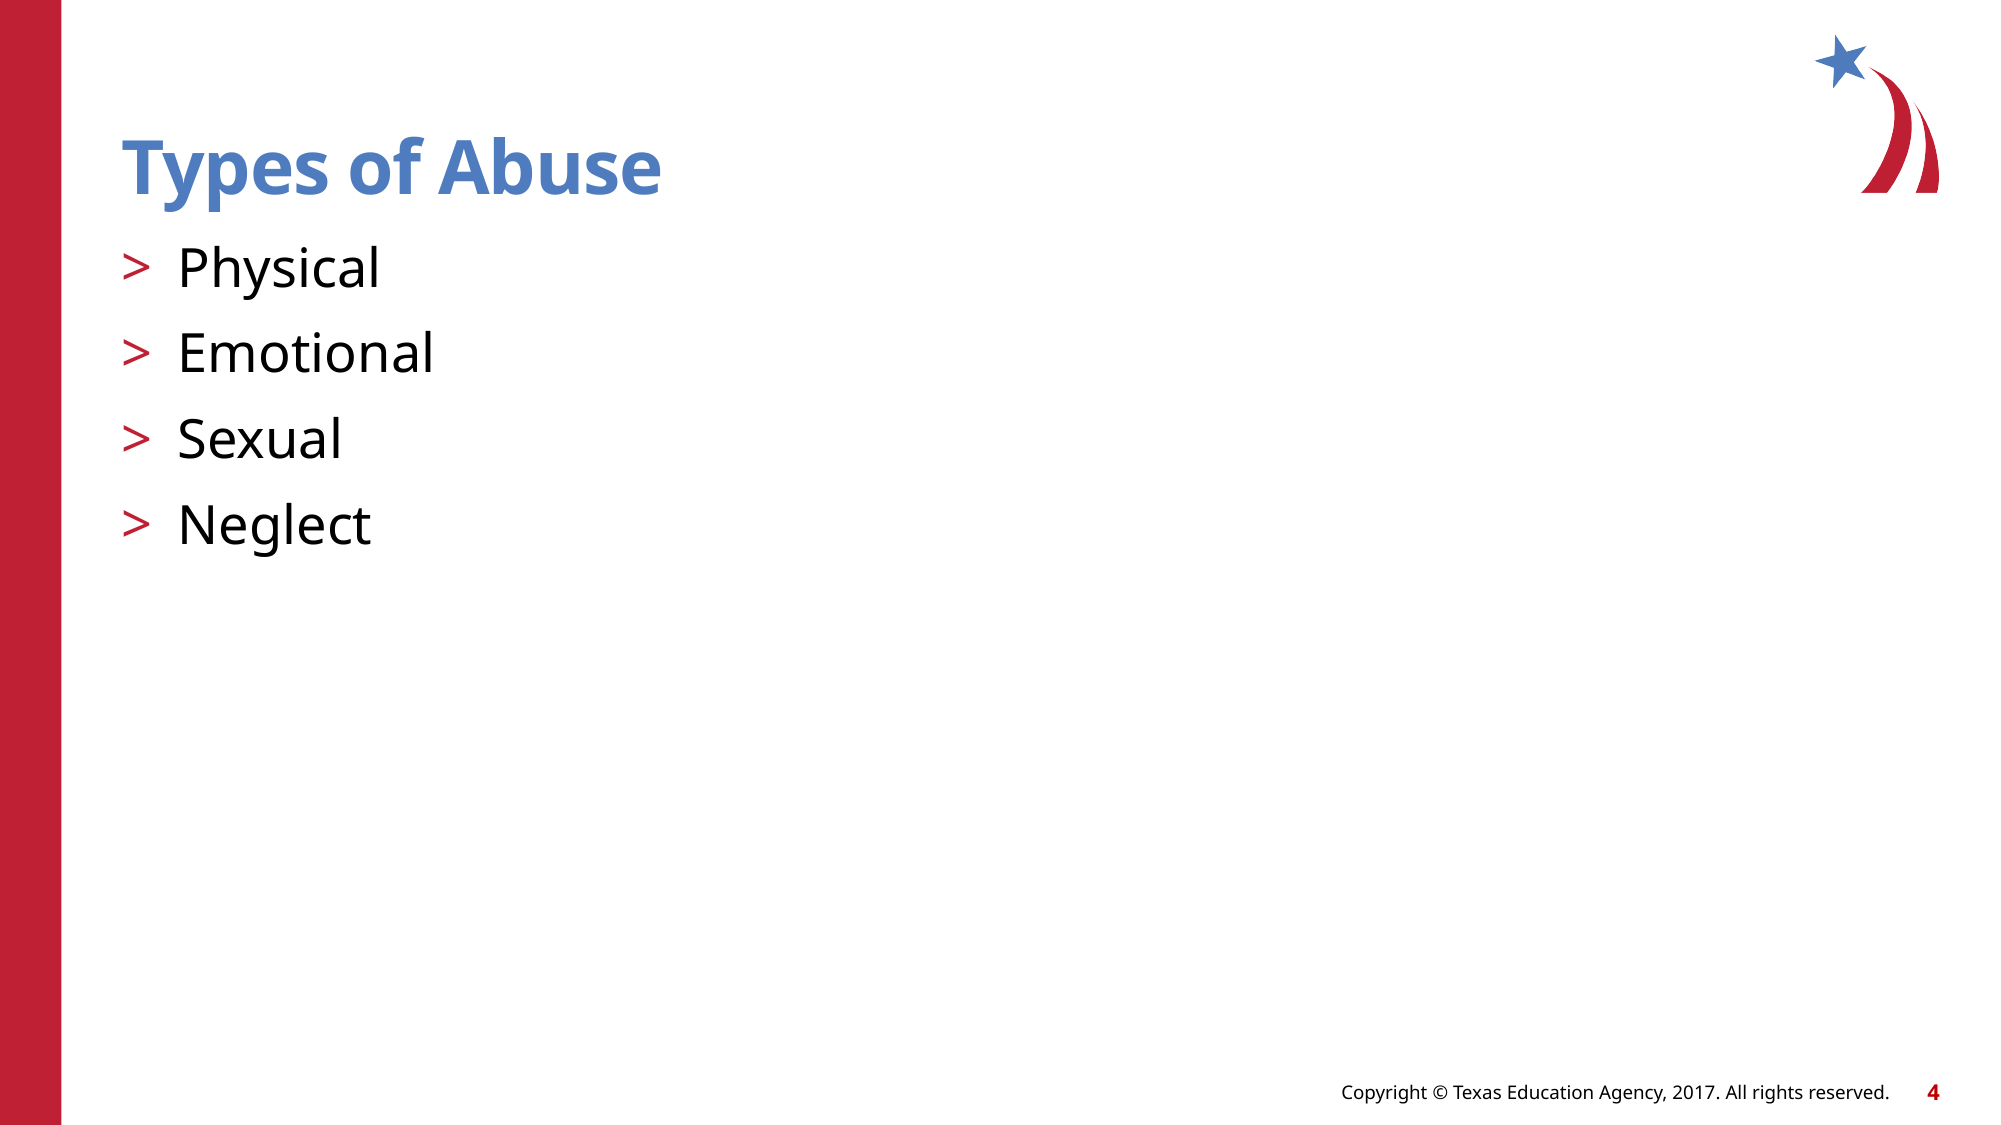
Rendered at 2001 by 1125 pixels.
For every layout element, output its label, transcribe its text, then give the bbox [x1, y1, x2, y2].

title Types of Abuse [121, 66, 1772, 211]
list Physical Emotional Sexual Neglect [121, 233, 1884, 1010]
picture [1814, 34, 1939, 193]
